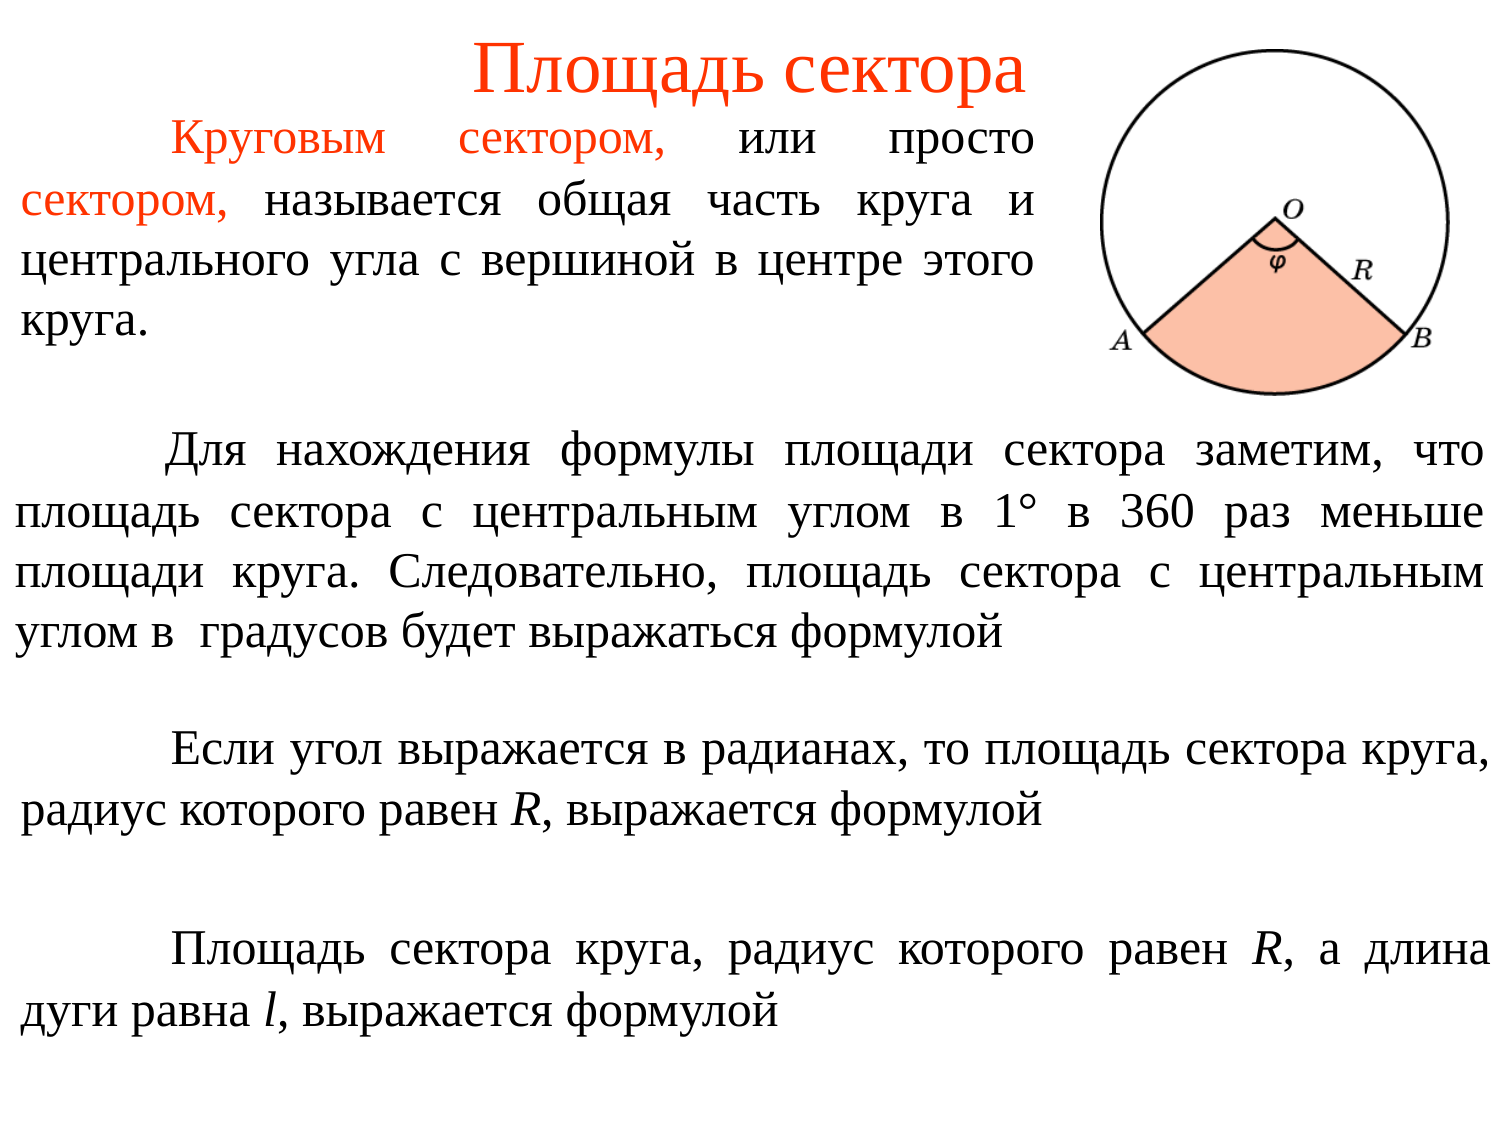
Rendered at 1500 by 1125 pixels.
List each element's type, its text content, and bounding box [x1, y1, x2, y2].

picture [1099, 49, 1451, 396]
title Площадь сектора [112, 24, 1388, 100]
text_box Круговым сектором, или просто сектором, называется общая часть круга и центрального угла с вершиной в центре этого круга. [5, 87, 1050, 353]
